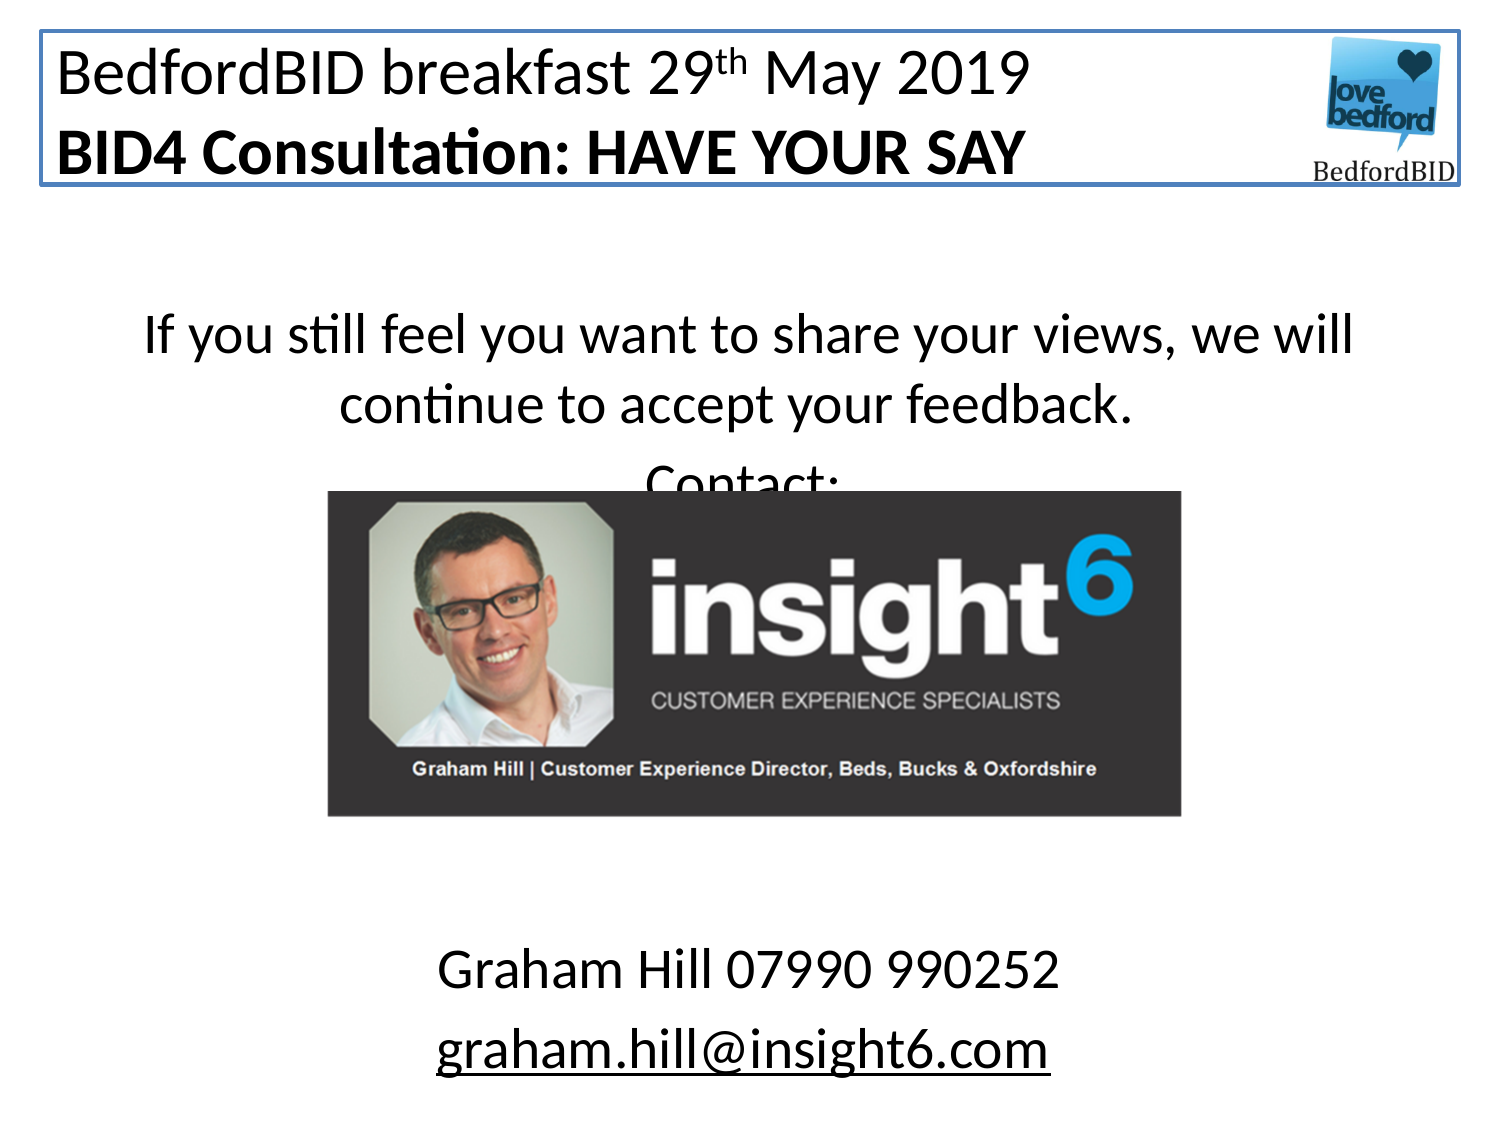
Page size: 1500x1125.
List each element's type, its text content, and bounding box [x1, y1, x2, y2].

list If you still feel you want to share your views, we will continue to accept your feedback. Contact: Graham Hill 07990 990252 graham.hill@insight6.com [41, 208, 1459, 1094]
picture [325, 491, 1185, 844]
title BedfordBID breakfast 29th May 2019 BID4 Consultation: HAVE YOUR SAY [39, 29, 1461, 187]
